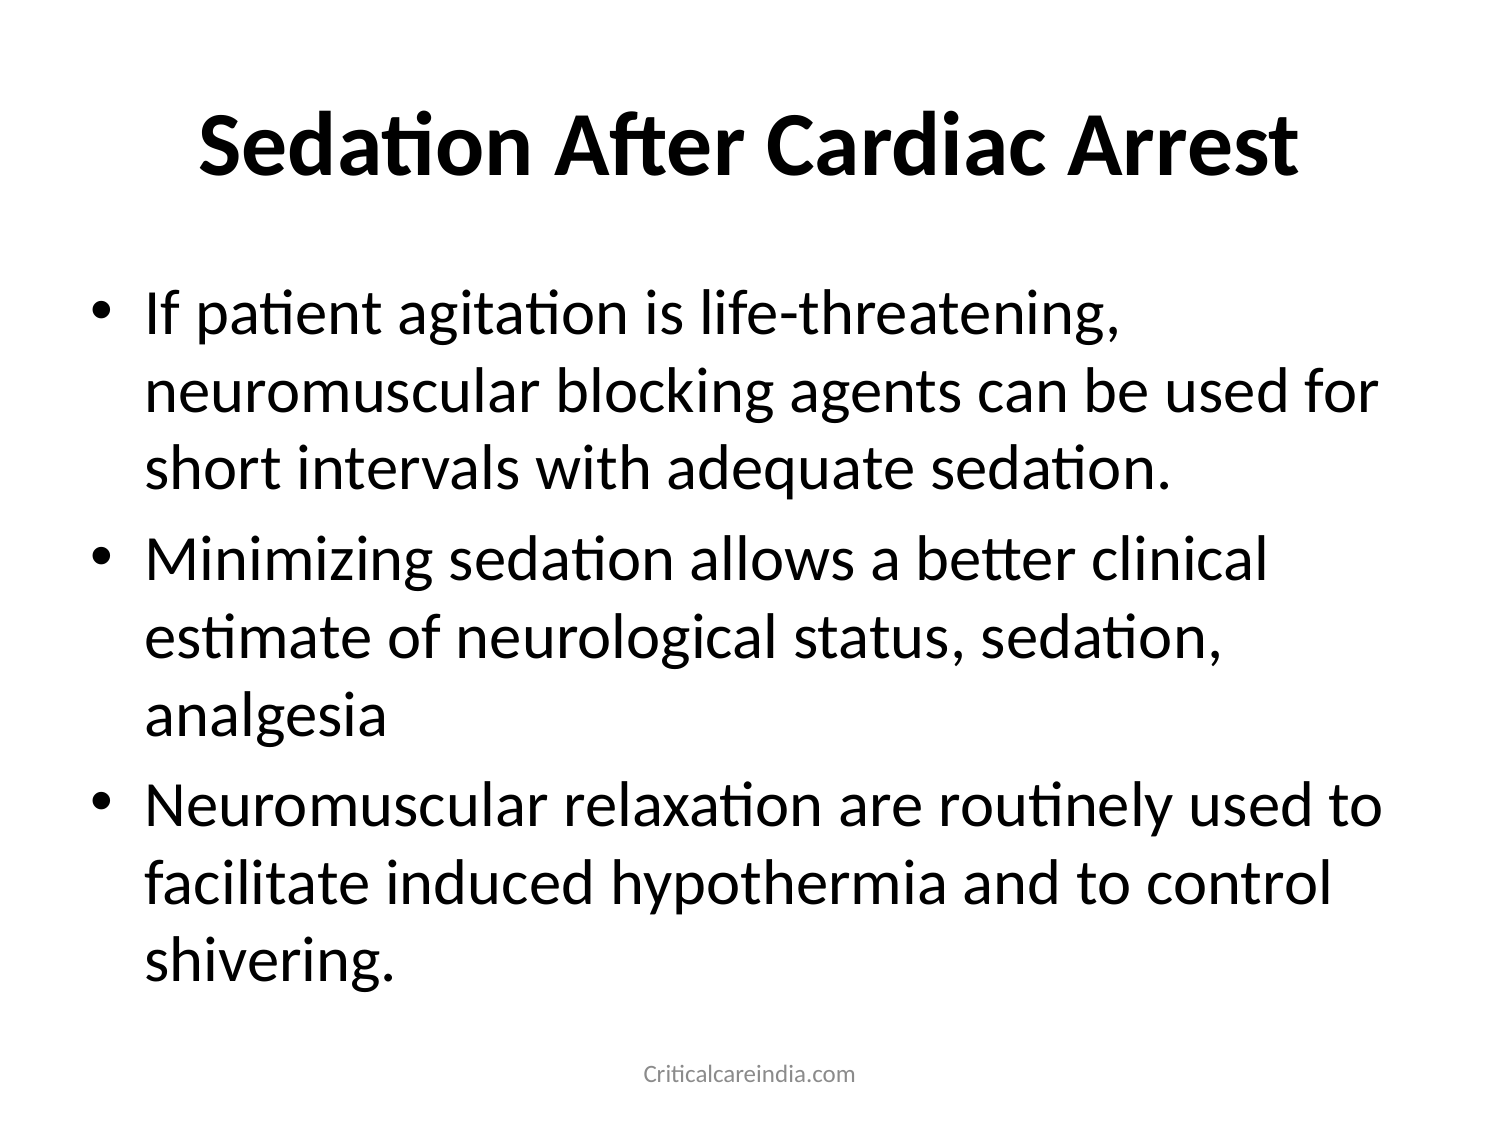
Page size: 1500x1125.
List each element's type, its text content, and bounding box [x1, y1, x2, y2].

title Sedation After Cardiac Arrest [75, 45, 1425, 233]
list If patient agitation is life-threatening, neuromuscular blocking agents can be used for short intervals with adequate sedation. Minimizing sedation allows a better clinical estimate of neurological status, sedation, analgesia Neuromuscular relaxation are routinely used to facilitate induced hypothermia and to control shivering. [75, 262, 1425, 1005]
footer Criticalcareindia.com [512, 1042, 988, 1103]
